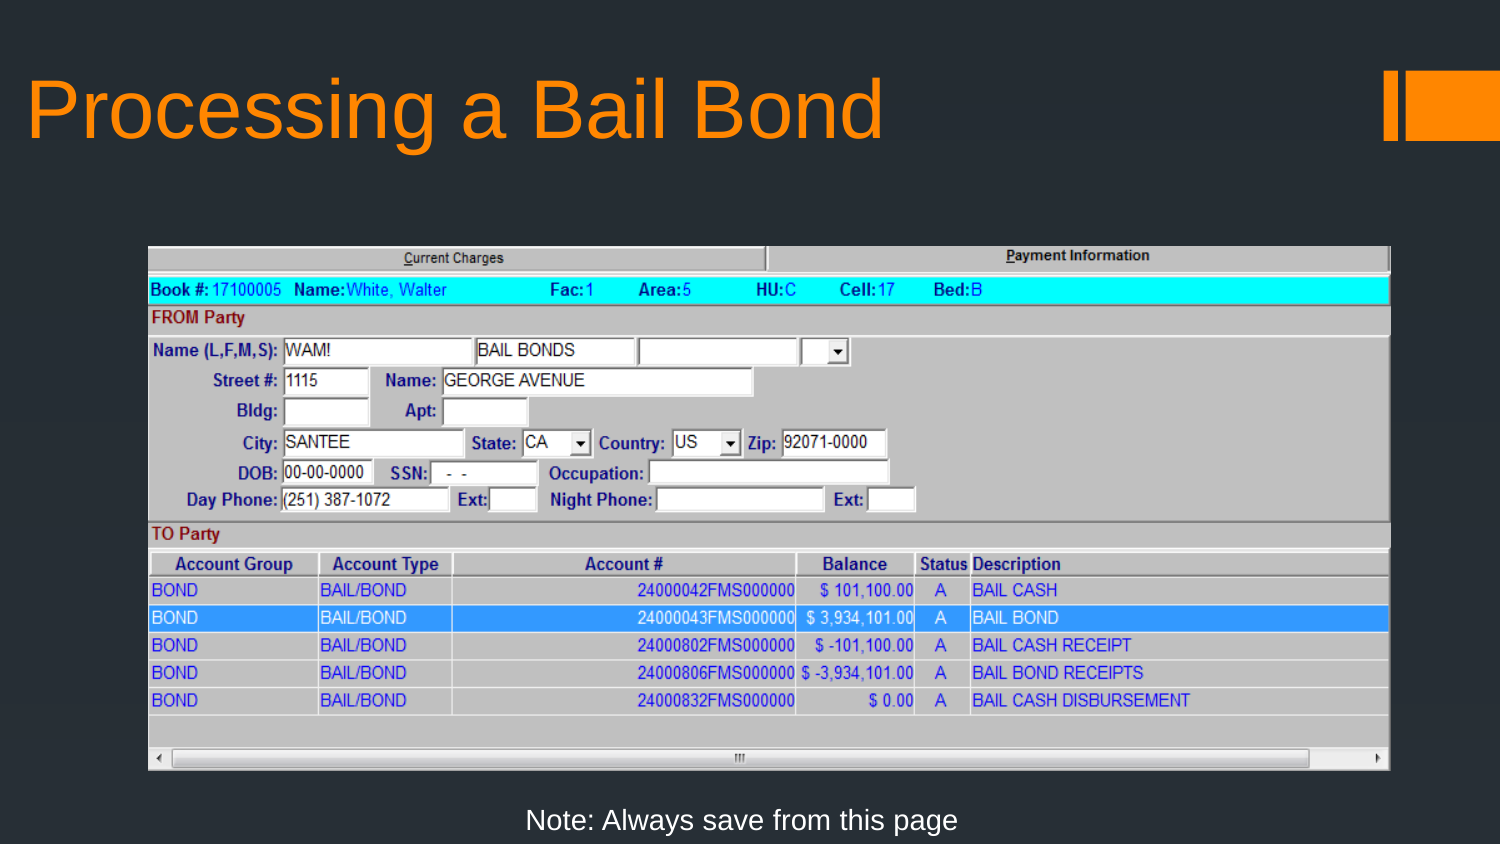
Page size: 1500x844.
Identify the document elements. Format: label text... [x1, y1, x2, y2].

title Processing a Bail Bond [10, 21, 1211, 163]
text_box Note: Always save from this page [115, 793, 1369, 844]
picture [148, 245, 1392, 772]
